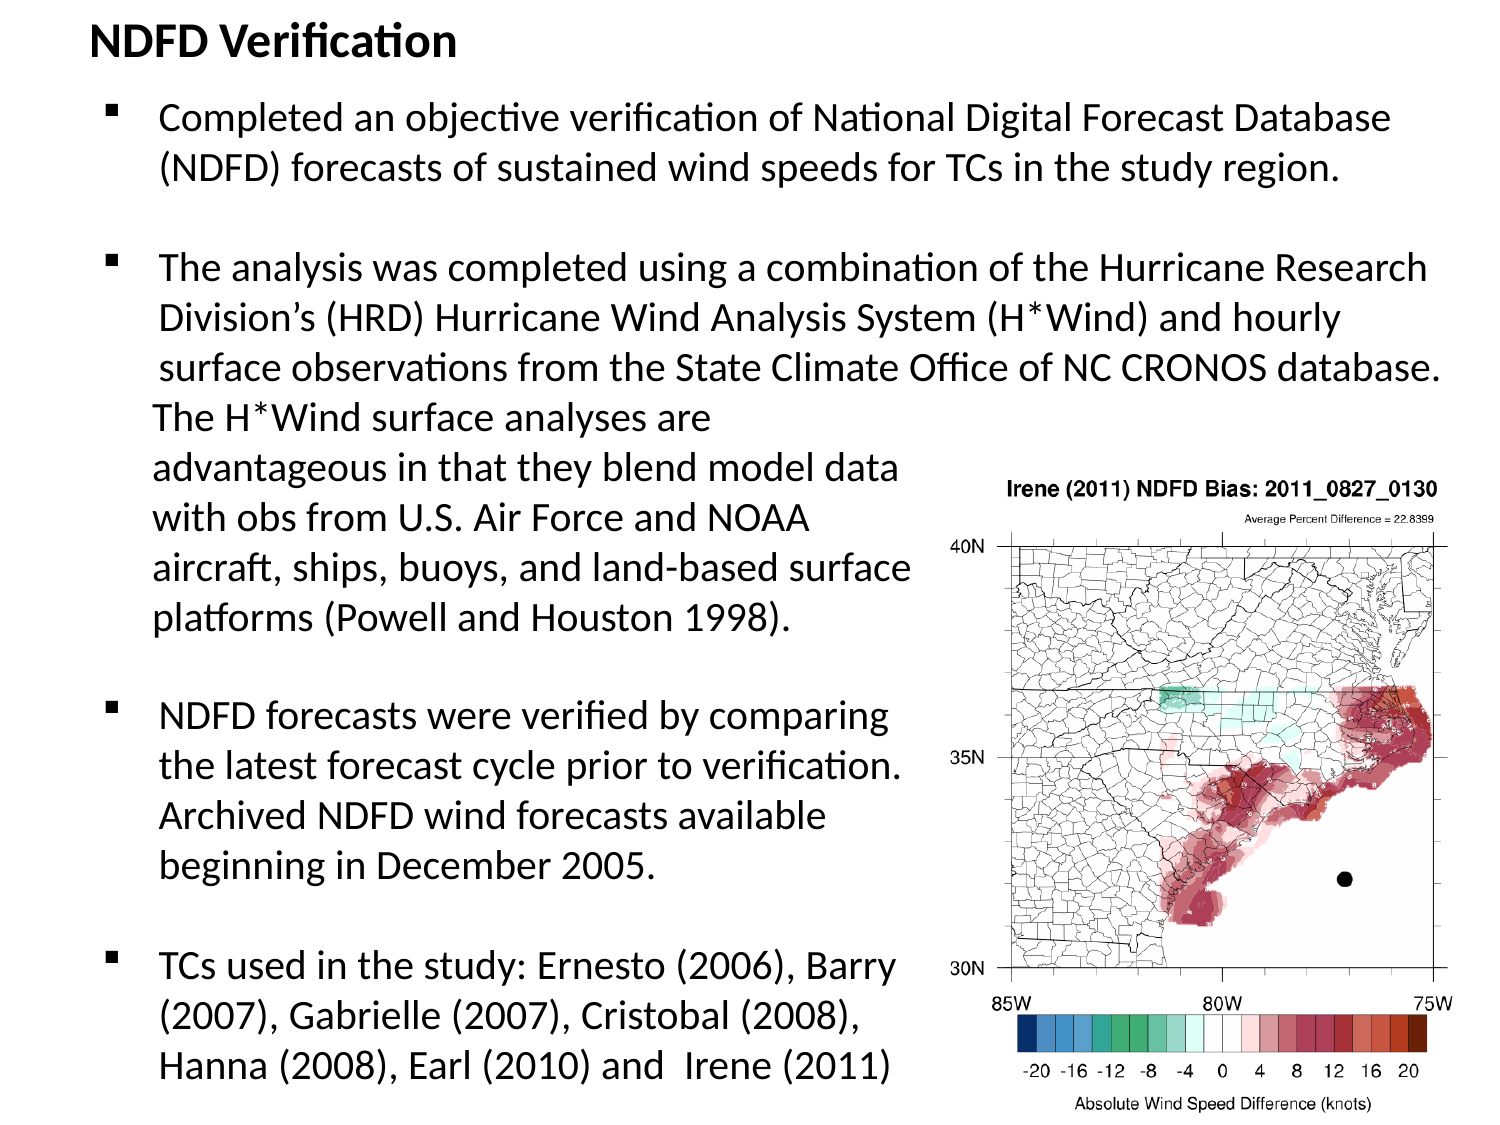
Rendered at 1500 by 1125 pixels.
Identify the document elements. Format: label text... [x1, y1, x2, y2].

text_box The H*Wind surface analyses are advantageous in that they blend model data with obs from U.S. Air Force and NOAA aircraft, ships, buoys, and land-based surface platforms (Powell and Houston 1998). [137, 382, 938, 648]
text_box NDFD forecasts were verified by comparing the latest forecast cycle prior to verification. Archived NDFD wind forecasts available beginning in December 2005. TCs used in the study: Ernesto (2006), Barry (2007), Gabrielle (2007), Cristobal (2008), Hanna (2008), Earl (2010) and Irene (2011) [87, 680, 938, 1125]
text_box Completed an objective verification of National Digital Forecast Database (NDFD) forecasts of sustained wind speeds for TCs in the study region. The analysis was completed using a combination of the Hurricane Research Division’s (HRD) Hurricane Wind Analysis System (H*Wind) and hourly surface observations from the State Climate Office of NC CRONOS database. [87, 82, 1463, 398]
text_box NDFD Verification [75, 0, 1475, 75]
picture [937, 473, 1481, 1116]
